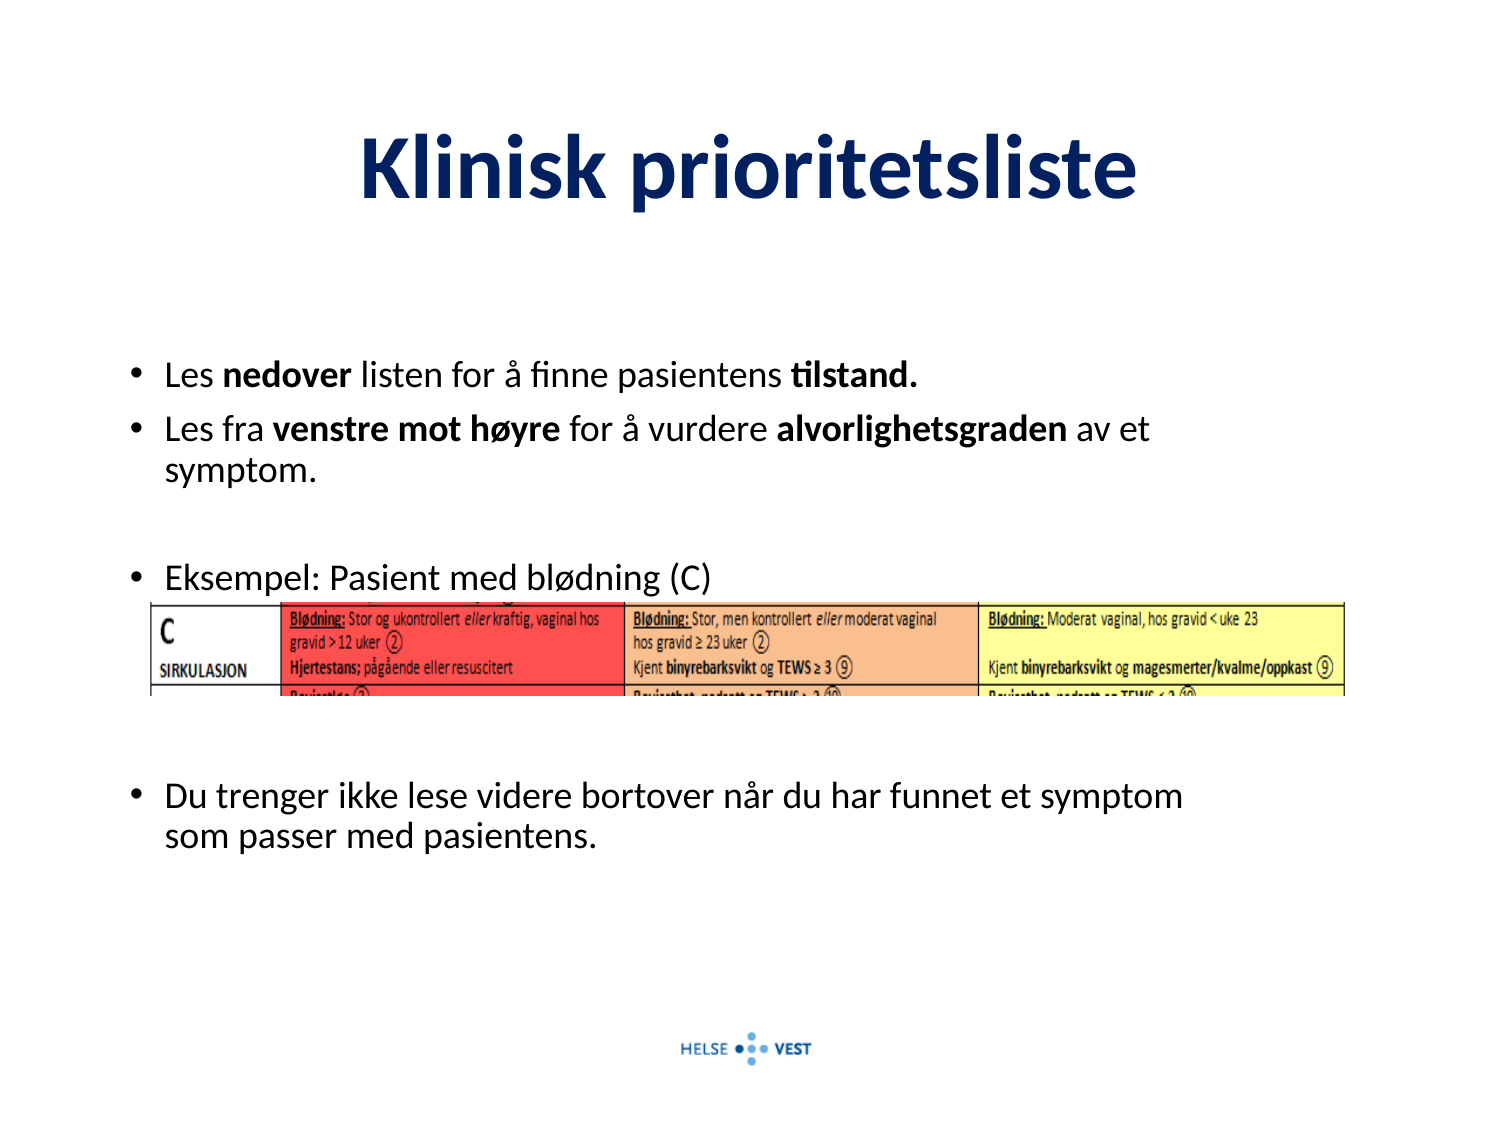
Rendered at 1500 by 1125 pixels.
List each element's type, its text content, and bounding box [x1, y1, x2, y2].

list Les nedover listen for å finne pasientens tilstand. Les fra venstre mot høyre for å vurdere alvorlighetsgraden av et symptom. Eksempel: Pasient med blødning (C) Du trenger ikke lese videre bortover når du har funnet et symptom som passer med pasientens. [114, 346, 1202, 872]
picture [141, 602, 1359, 696]
title Klinisk prioritetsliste [103, 59, 1397, 278]
picture [659, 1020, 841, 1074]
